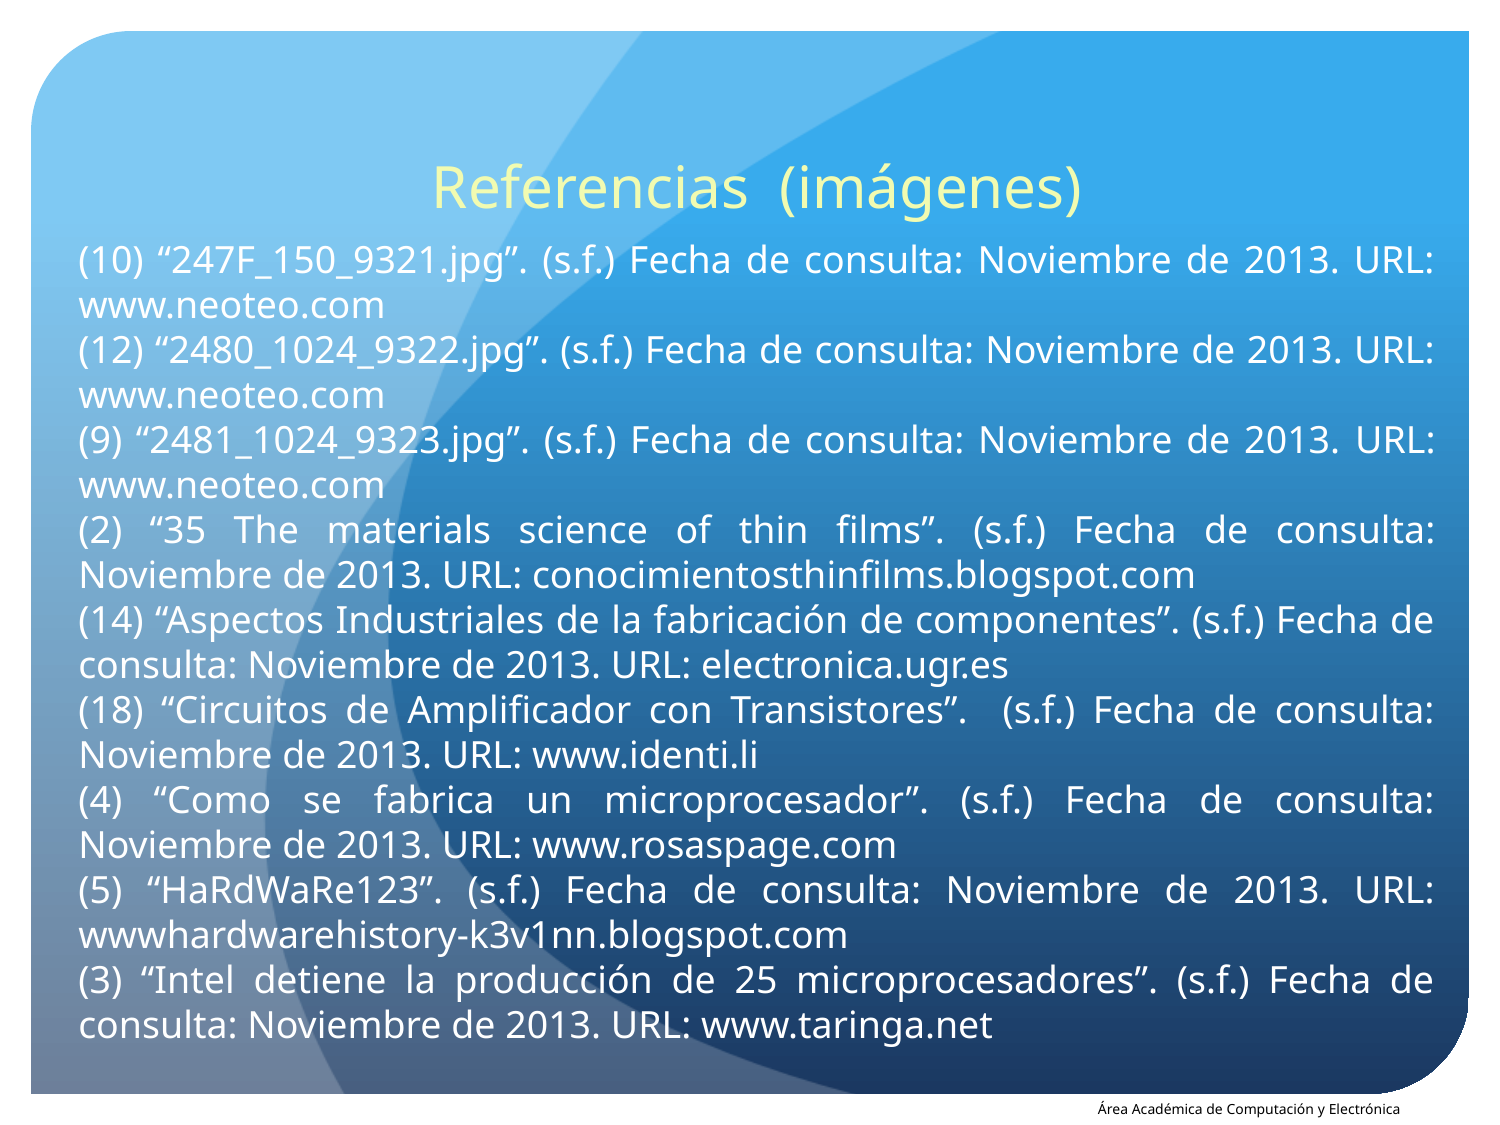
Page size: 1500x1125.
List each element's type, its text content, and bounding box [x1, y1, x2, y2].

picture [25, 30, 1474, 1095]
subtitle Área Académica de Computación y Electrónica [770, 1093, 1417, 1125]
text_box Referencias (imágenes) [63, 127, 1451, 228]
text_box (10) “247F_150_9321.jpg”. (s.f.) Fecha de consulta: Noviembre de 2013. URL: www.neoteo.com (12) “2480_1024_9322.jpg”. (s.f.) Fecha de consulta: Noviembre de 2013. URL: www.neoteo.com (9) “2481_1024_9323.jpg”. (s.f.) Fecha de consulta: Noviembre de 2013. URL: www.neoteo.com (2) “35 The materials science of thin films”. (s.f.) Fecha de consulta: Noviembre de 2013. URL: conocimientosthinfilms.blogspot.com (14) “Aspectos Industriales de la fabricación de componentes”. (s.f.) Fecha de consulta: Noviembre de 2013. URL: electronica.ugr.es (18) “Circuitos de Amplificador con Transistores”. (s.f.) Fecha de consulta: Noviembre de 2013. URL: www.identi.li (4) “Como se fabrica un microprocesador”. (s.f.) Fecha de consulta: Noviembre de 2013. URL: www.rosaspage.com (5) “HaRdWaRe123”. (s.f.) Fecha de consulta: Noviembre de 2013. URL: wwwhardwarehistory-k3v1nn.blogspot.com (3) “Intel detiene la producción de 25 microprocesadores”. (s.f.) Fecha de consulta: Noviembre de 2013. URL: www.taringa.net [63, 228, 1451, 1037]
